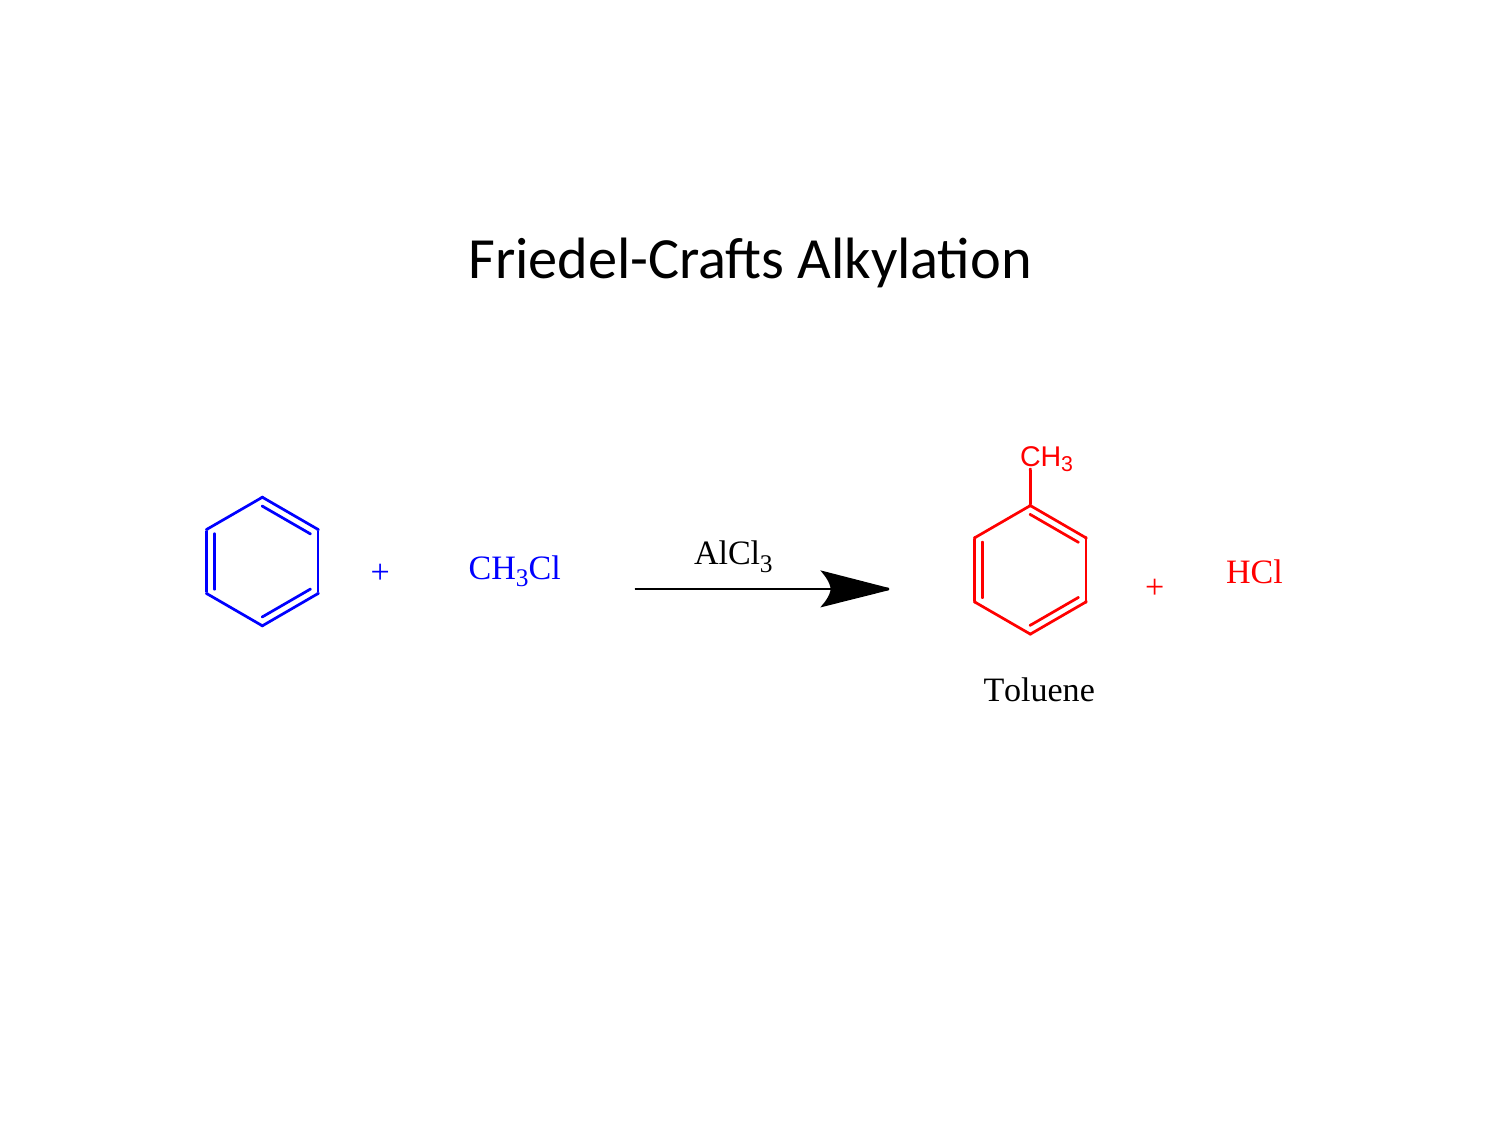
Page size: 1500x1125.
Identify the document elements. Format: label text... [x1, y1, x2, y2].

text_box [199, 437, 1293, 713]
list Friedel-Crafts Alkylation [75, 212, 1425, 955]
